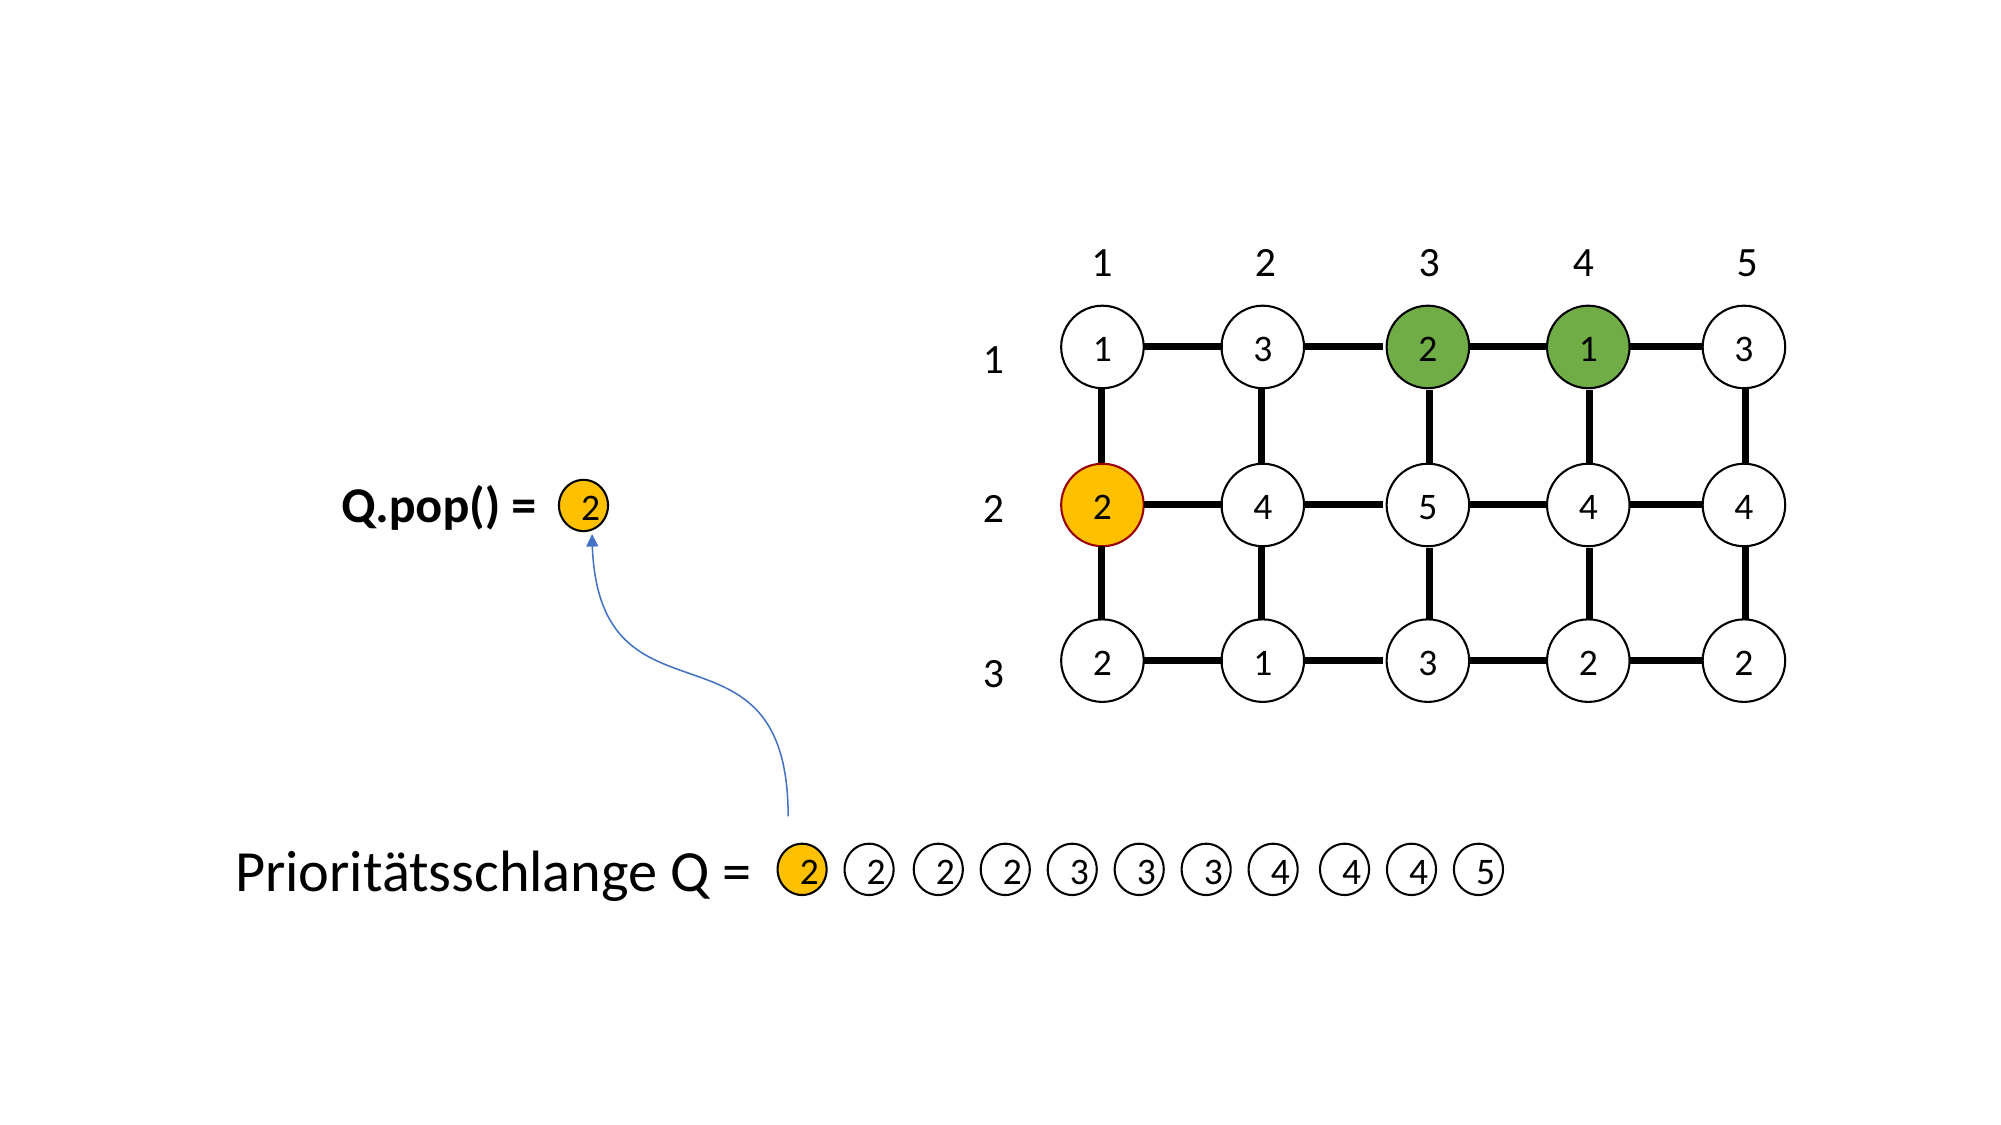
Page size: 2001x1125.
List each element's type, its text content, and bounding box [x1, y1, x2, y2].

text_box 2 [1061, 619, 1144, 702]
text_box Prioritätsschlange Q = [220, 825, 775, 912]
text_box [1426, 549, 1432, 619]
text_box 4 [1320, 843, 1370, 896]
text_box [1631, 344, 1702, 350]
text_box [1471, 344, 1548, 350]
text_box 2 [1547, 619, 1630, 702]
text_box 3 [1386, 619, 1470, 702]
text_box 4 [1547, 463, 1630, 547]
text_box [1471, 657, 1548, 663]
text_box 2 [1702, 619, 1786, 702]
text_box 3 [1221, 305, 1305, 389]
text_box [1742, 388, 1748, 463]
text_box [1586, 549, 1592, 619]
text_box [1145, 657, 1222, 663]
text_box 2 [777, 843, 827, 896]
text_box 3 [948, 638, 1034, 704]
text_box [1305, 657, 1383, 663]
text_box 3 [1114, 843, 1164, 896]
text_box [548, 576, 832, 774]
text_box Q.pop() = [326, 464, 583, 541]
text_box 1 [948, 324, 1024, 390]
text_box [1145, 502, 1222, 508]
text_box 3 [1181, 843, 1231, 896]
text_box 2 [980, 843, 1030, 896]
text_box [1586, 391, 1592, 463]
text_box [1145, 344, 1222, 350]
text_box [1742, 546, 1748, 619]
text_box 2 [1061, 463, 1144, 547]
text_box [1098, 546, 1104, 619]
text_box [1098, 388, 1104, 463]
text_box 5 [1453, 843, 1504, 896]
text_box [1631, 657, 1702, 663]
text_box 1 [1221, 619, 1305, 702]
text_box 1 [1061, 305, 1144, 389]
text_box 2 [844, 843, 894, 896]
text_box 5 [1386, 463, 1470, 547]
text_box 3 [1047, 843, 1097, 896]
text_box [1631, 502, 1702, 508]
text_box [1259, 388, 1265, 463]
text_box 2 [948, 472, 1047, 539]
text_box 2 [913, 843, 963, 896]
text_box 2 [583, 479, 609, 532]
text_box 4 [1221, 463, 1305, 547]
text_box 1 2 3 4 5 [1076, 227, 1784, 294]
text_box [1305, 344, 1383, 350]
text_box 2 [1386, 305, 1470, 389]
text_box [1426, 391, 1432, 463]
text_box [1259, 546, 1265, 619]
text_box 3 [1702, 305, 1786, 389]
text_box 4 [1386, 843, 1437, 896]
text_box [1471, 502, 1548, 508]
text_box [1305, 502, 1383, 508]
text_box 4 [1702, 463, 1786, 547]
text_box 1 [1547, 305, 1630, 389]
text_box 4 [1248, 843, 1298, 896]
